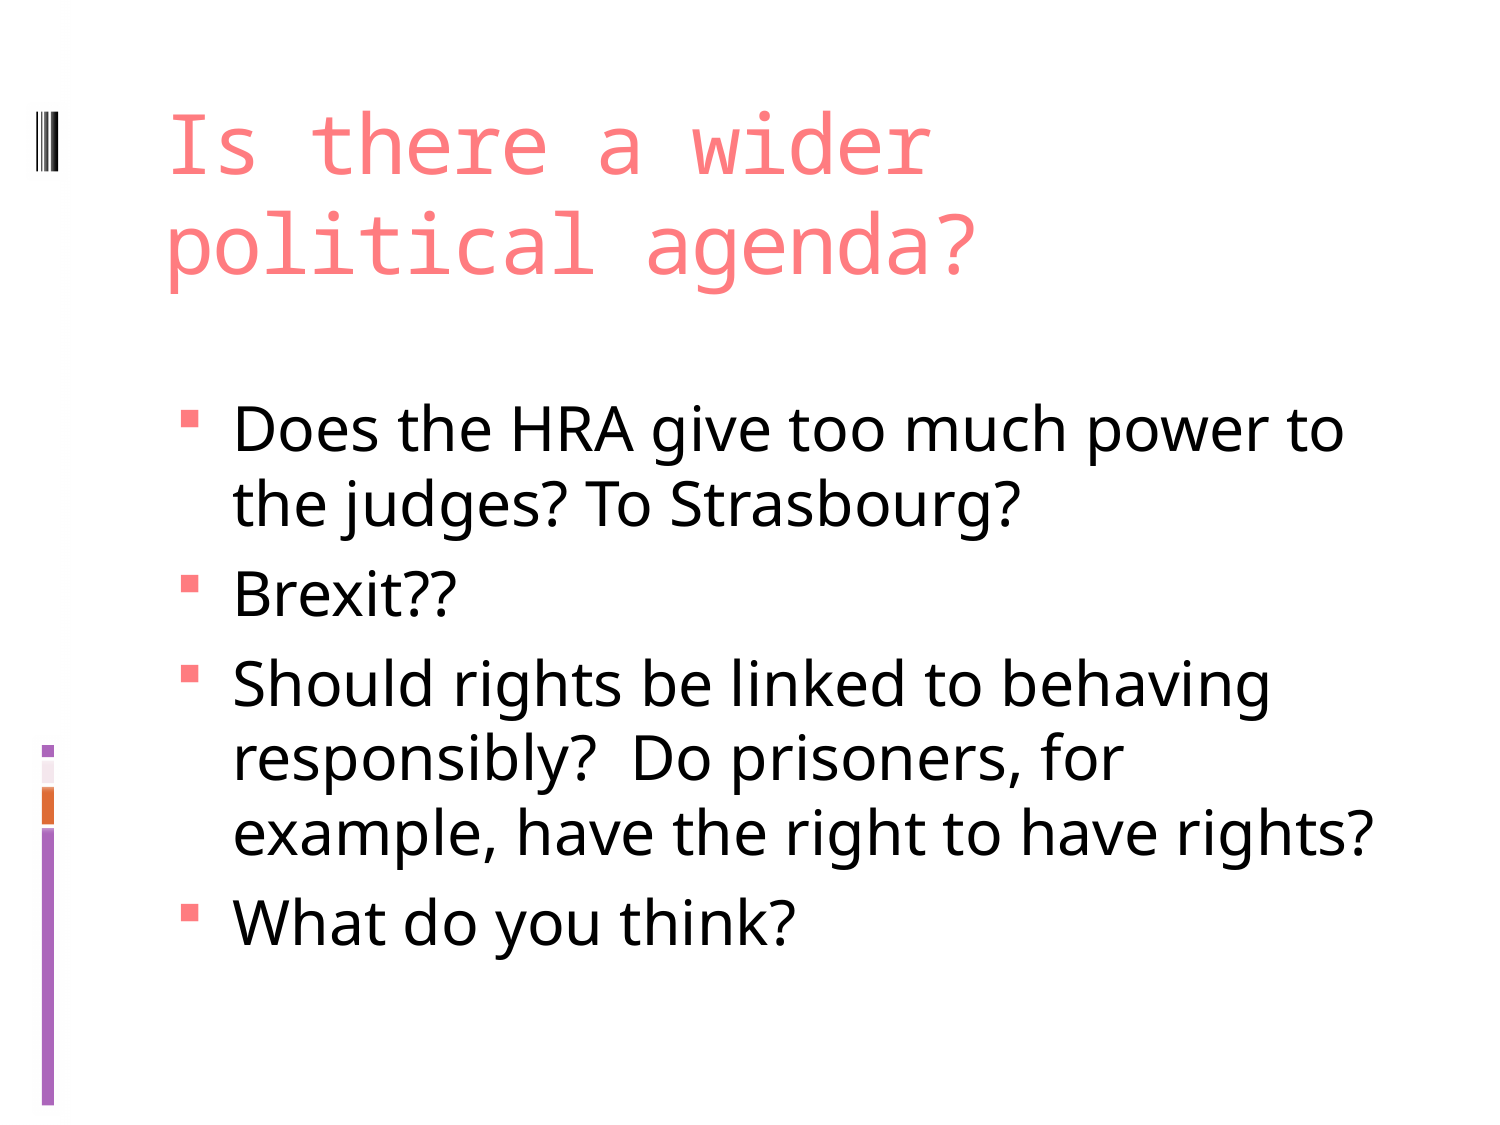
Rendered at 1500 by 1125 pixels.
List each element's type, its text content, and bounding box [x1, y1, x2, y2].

title Is there a wider political agenda? [150, 83, 1425, 234]
list Does the HRA give too much power to the judges? To Strasbourg? Brexit?? Should rights be linked to behaving responsibly? Do prisoners, for example, have the right to have rights? What do you think? [150, 292, 1425, 1043]
